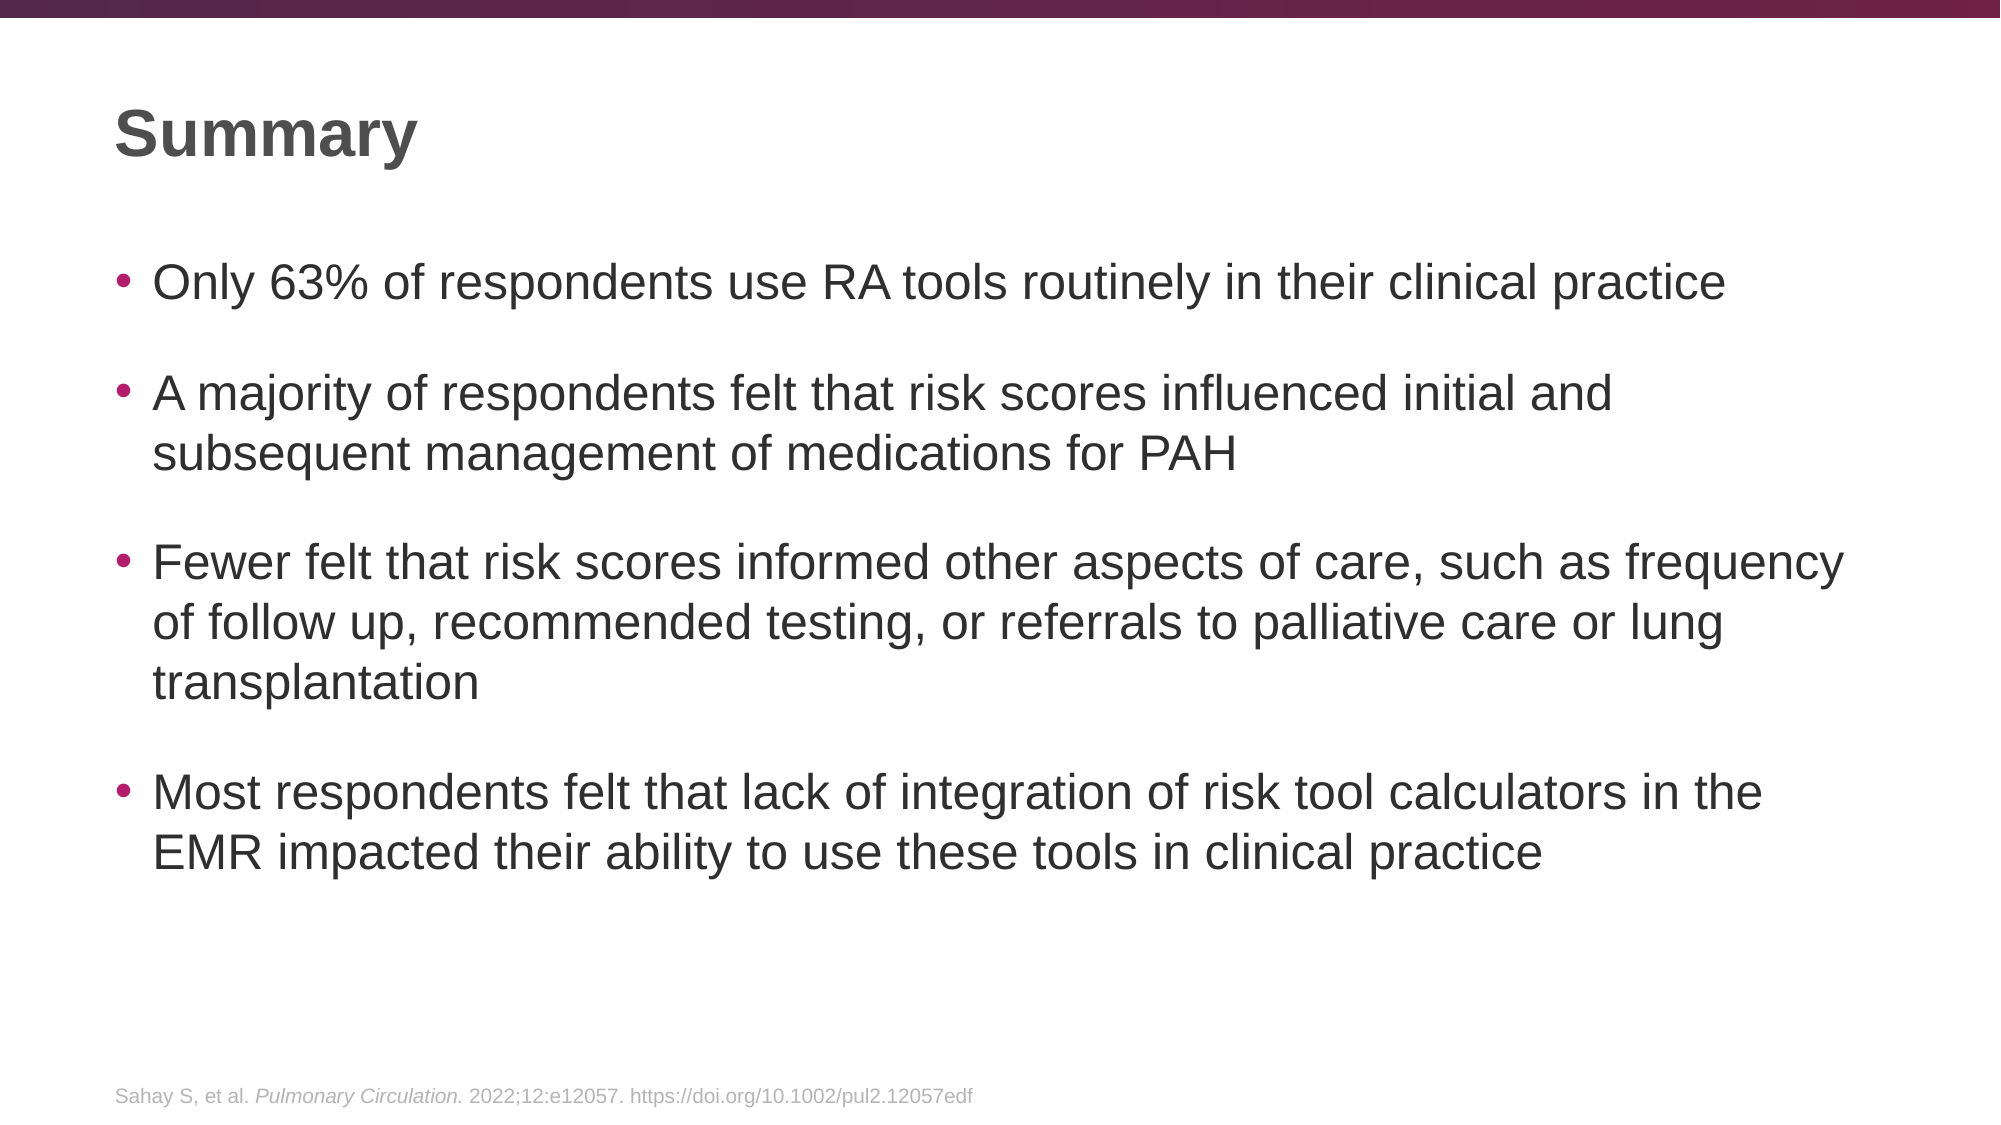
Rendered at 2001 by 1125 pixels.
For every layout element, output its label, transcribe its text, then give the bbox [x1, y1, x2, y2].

list Only 63% of respondents use RA tools routinely in their clinical practice A majority of respondents felt that risk scores influenced initial and subsequent management of medications for PAH Fewer felt that risk scores informed other aspects of care, such as frequency of follow up, recommended testing, or referrals to palliative care or lung transplantation Most respondents felt that lack of integration of risk tool calculators in the EMR impacted their ability to use these tools in clinical practice [99, 242, 1863, 1018]
title Summary [99, 32, 1863, 228]
footer Sahay S, et al. Pulmonary Circulation. 2022;12:e12057. https://doi.org/10.1002/pul2.12057edf [99, 1042, 1863, 1116]
